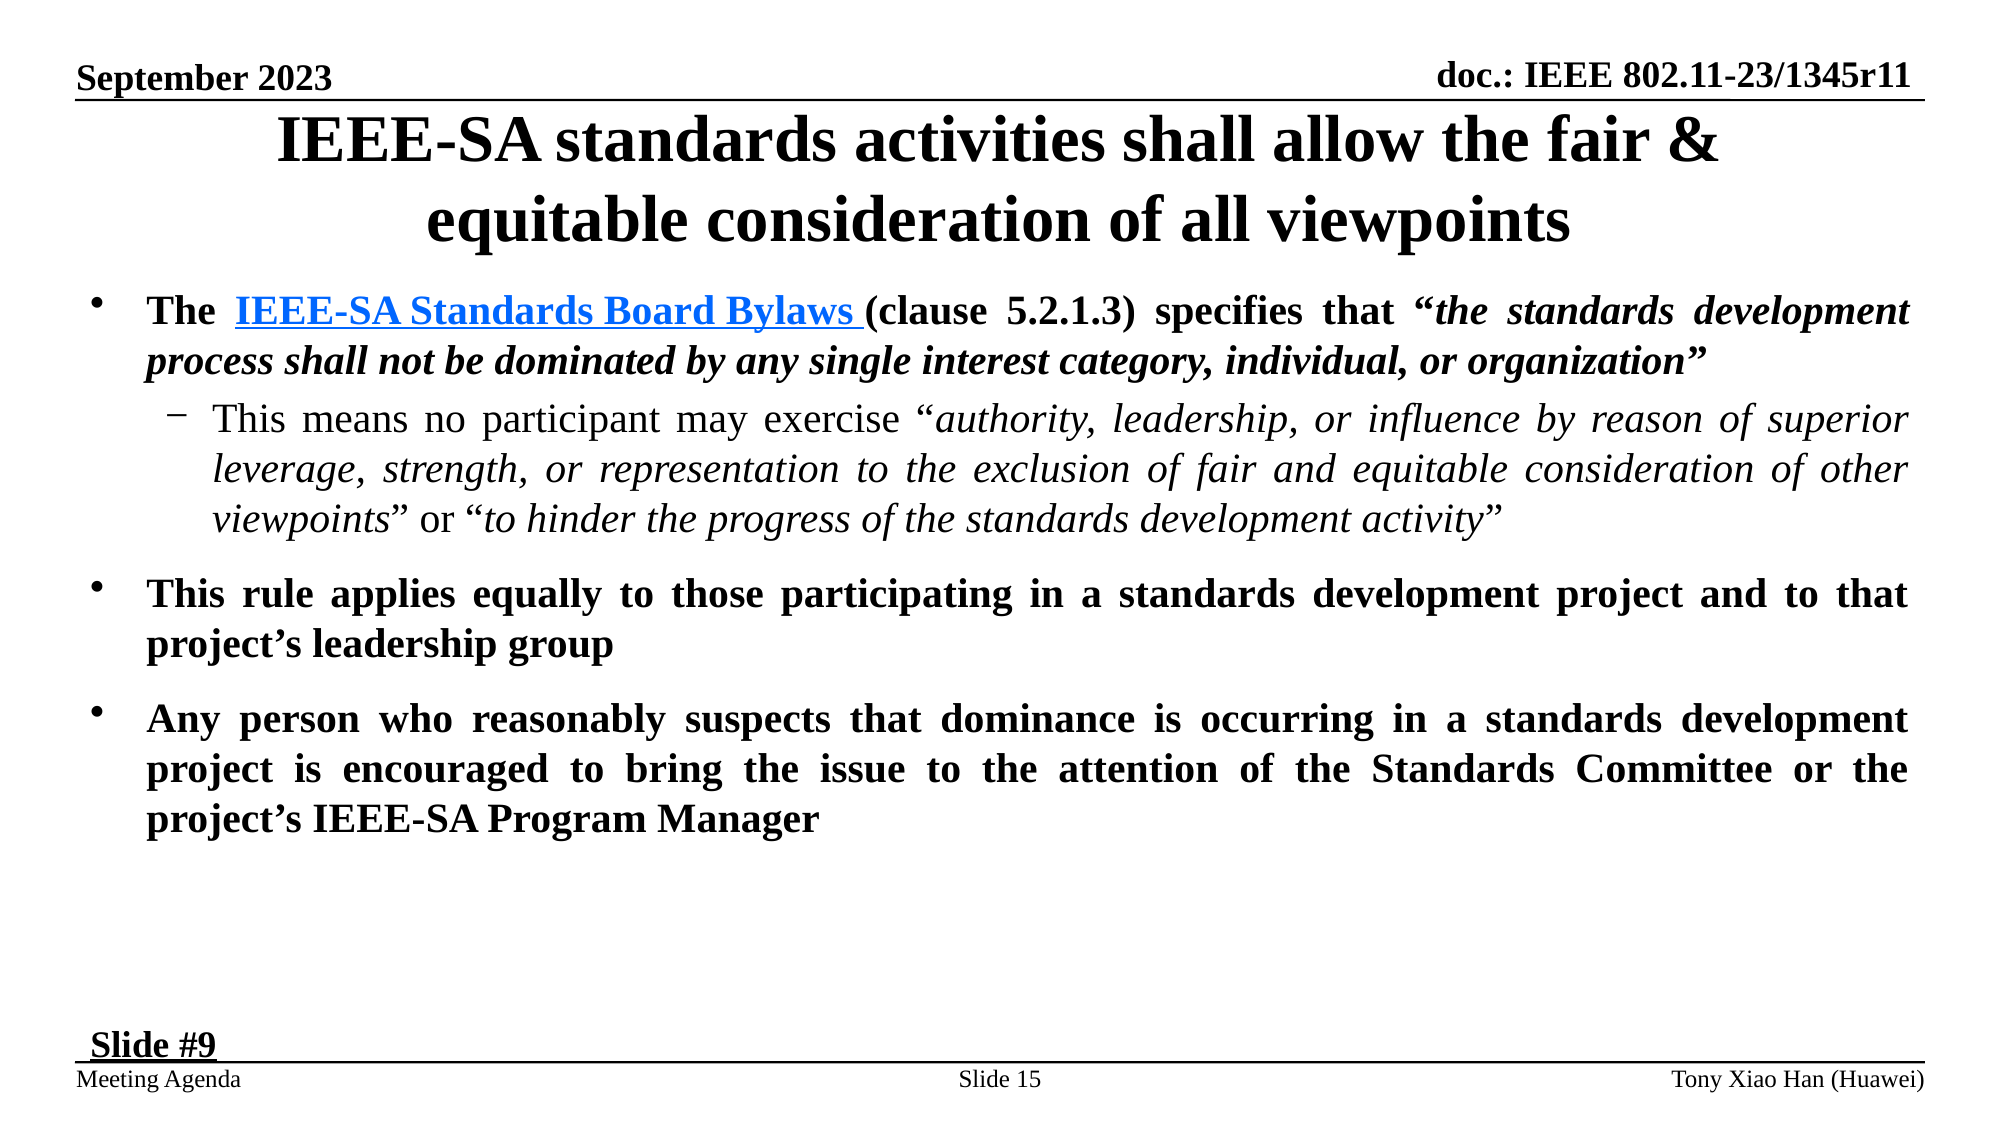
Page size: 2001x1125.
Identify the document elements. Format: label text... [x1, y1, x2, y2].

text_box IEEE-SA standards activities shall allow the fair & equitable consideration of all viewpoints [75, 87, 1925, 263]
list The IEEE-SA Standards Board Bylaws (clause 5.2.1.3) specifies that “the standards development process shall not be dominated by any single interest category, individual, or organization” This means no participant may exercise “authority, leadership, or influence by reason of superior leverage, strength, or representation to the exclusion of fair and equitable consideration of other viewpoints” or “to hinder the progress of the standards development activity” This rule applies equally to those participating in a standards development project and to that project’s leadership group Any person who reasonably suspects that dominance is occurring in a standards development project is encouraged to bring the issue to the attention of the Standards Committee or the project’s IEEE-SA Program Manager [75, 275, 1925, 1038]
text_box Slide #9 [75, 1012, 232, 1073]
